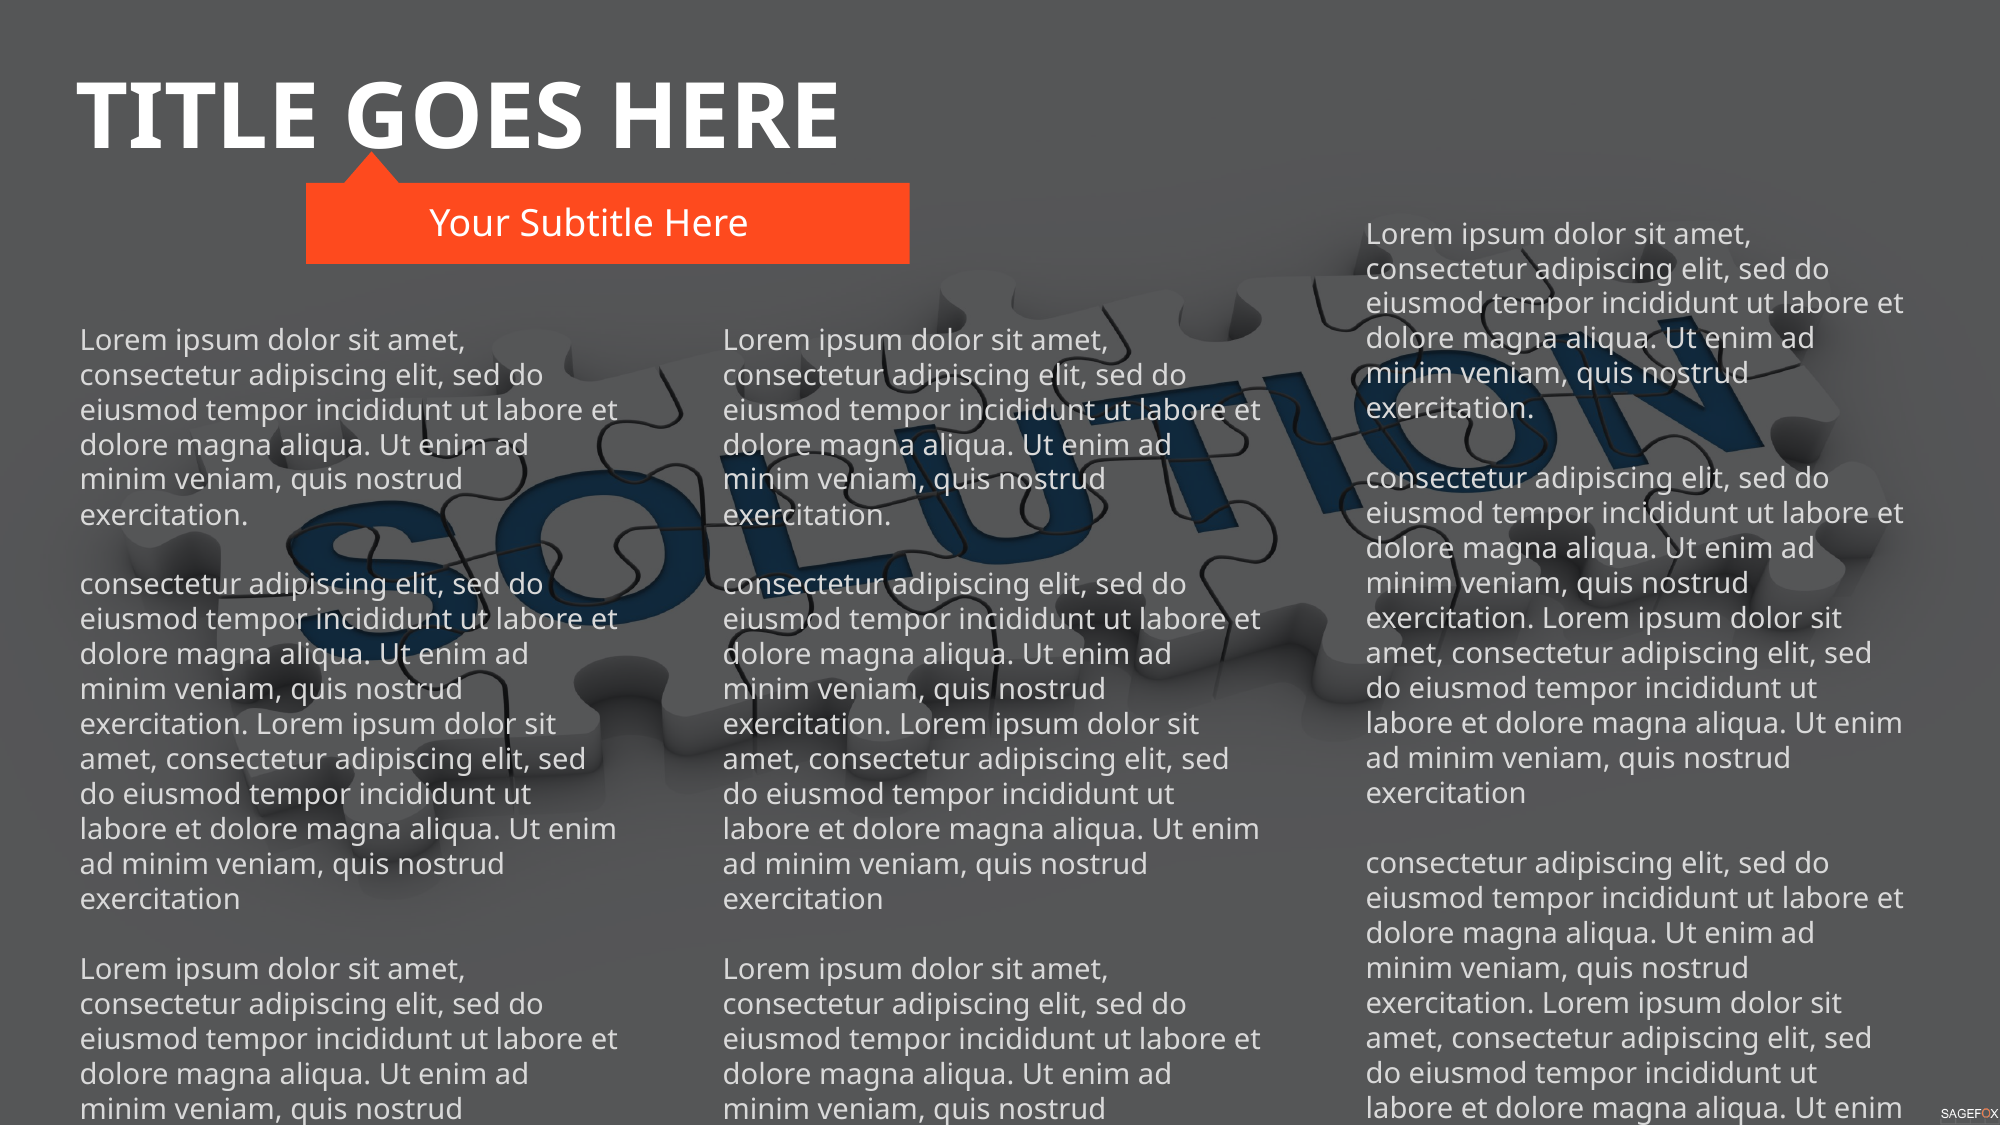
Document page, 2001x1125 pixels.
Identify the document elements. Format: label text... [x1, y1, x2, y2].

text_box Lorem ipsum dolor sit amet, consectetur adipiscing elit, sed do eiusmod tempor incididunt ut labore et dolore magna aliqua. Ut enim ad minim veniam, quis nostrud exercitation. consectetur adipiscing elit, sed do eiusmod tempor incididunt ut labore et dolore magna aliqua. Ut enim ad minim veniam, quis nostrud exercitation. Lorem ipsum dolor sit amet, consectetur adipiscing elit, sed do eiusmod tempor incididunt ut labore et dolore magna aliqua. Ut enim ad minim veniam, quis nostrud exercitation Lorem ipsum dolor sit amet, consectetur adipiscing elit, sed do eiusmod tempor incididunt ut labore et dolore magna aliqua. Ut enim ad minim veniam, quis nostrud exercitation [707, 313, 1278, 1125]
picture [1940, 0, 2001, 1125]
text_box Lorem ipsum dolor sit amet, consectetur adipiscing elit, sed do eiusmod tempor incididunt ut labore et dolore magna aliqua. Ut enim ad minim veniam, quis nostrud exercitation. consectetur adipiscing elit, sed do eiusmod tempor incididunt ut labore et dolore magna aliqua. Ut enim ad minim veniam, quis nostrud exercitation. Lorem ipsum dolor sit amet, consectetur adipiscing elit, sed do eiusmod tempor incididunt ut labore et dolore magna aliqua. Ut enim ad minim veniam, quis nostrud exercitation Lorem ipsum dolor sit amet, consectetur adipiscing elit, sed do eiusmod tempor incididunt ut labore et dolore magna aliqua. Ut enim ad minim veniam, quis nostrud exercitation. [64, 313, 635, 1125]
text_box Lorem ipsum dolor sit amet, consectetur adipiscing elit, sed do eiusmod tempor incididunt ut labore et dolore magna aliqua. Ut enim ad minim veniam, quis nostrud exercitation. consectetur adipiscing elit, sed do eiusmod tempor incididunt ut labore et dolore magna aliqua. Ut enim ad minim veniam, quis nostrud exercitation. Lorem ipsum dolor sit amet, consectetur adipiscing elit, sed do eiusmod tempor incididunt ut labore et dolore magna aliqua. Ut enim ad minim veniam, quis nostrud exercitation consectetur adipiscing elit, sed do eiusmod tempor incididunt ut labore et dolore magna aliqua. Ut enim ad minim veniam, quis nostrud exercitation. Lorem ipsum dolor sit amet, consectetur adipiscing elit, sed do eiusmod tempor incididunt ut labore et dolore magna aliqua. Ut enim ad minim veniam, quis nostrud exercitation [1350, 207, 1921, 1125]
text_box TITLE GOES HERE [60, 49, 965, 175]
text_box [306, 151, 910, 264]
